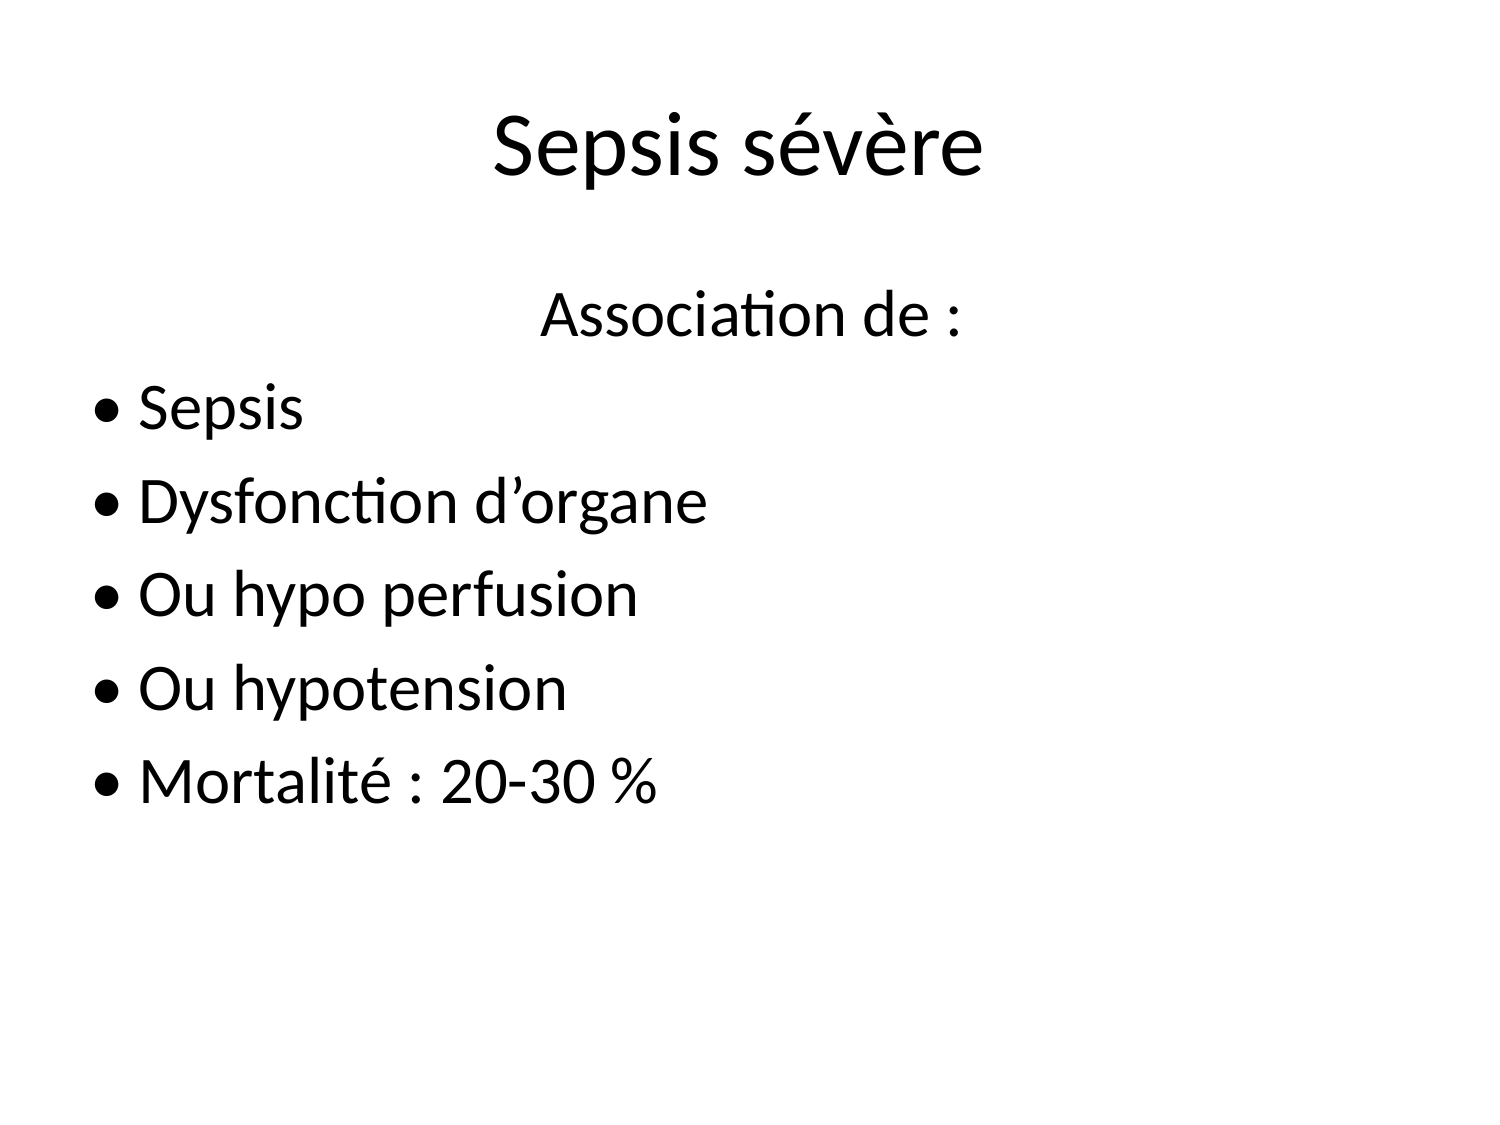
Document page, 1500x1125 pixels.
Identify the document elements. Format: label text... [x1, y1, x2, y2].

list Association de : • Sepsis • Dysfonction d’organe • Ou hypo perfusion • Ou hypotension • Mortalité : 20-30 % [75, 262, 1425, 1005]
title Sepsis sévère [75, 45, 1425, 233]
